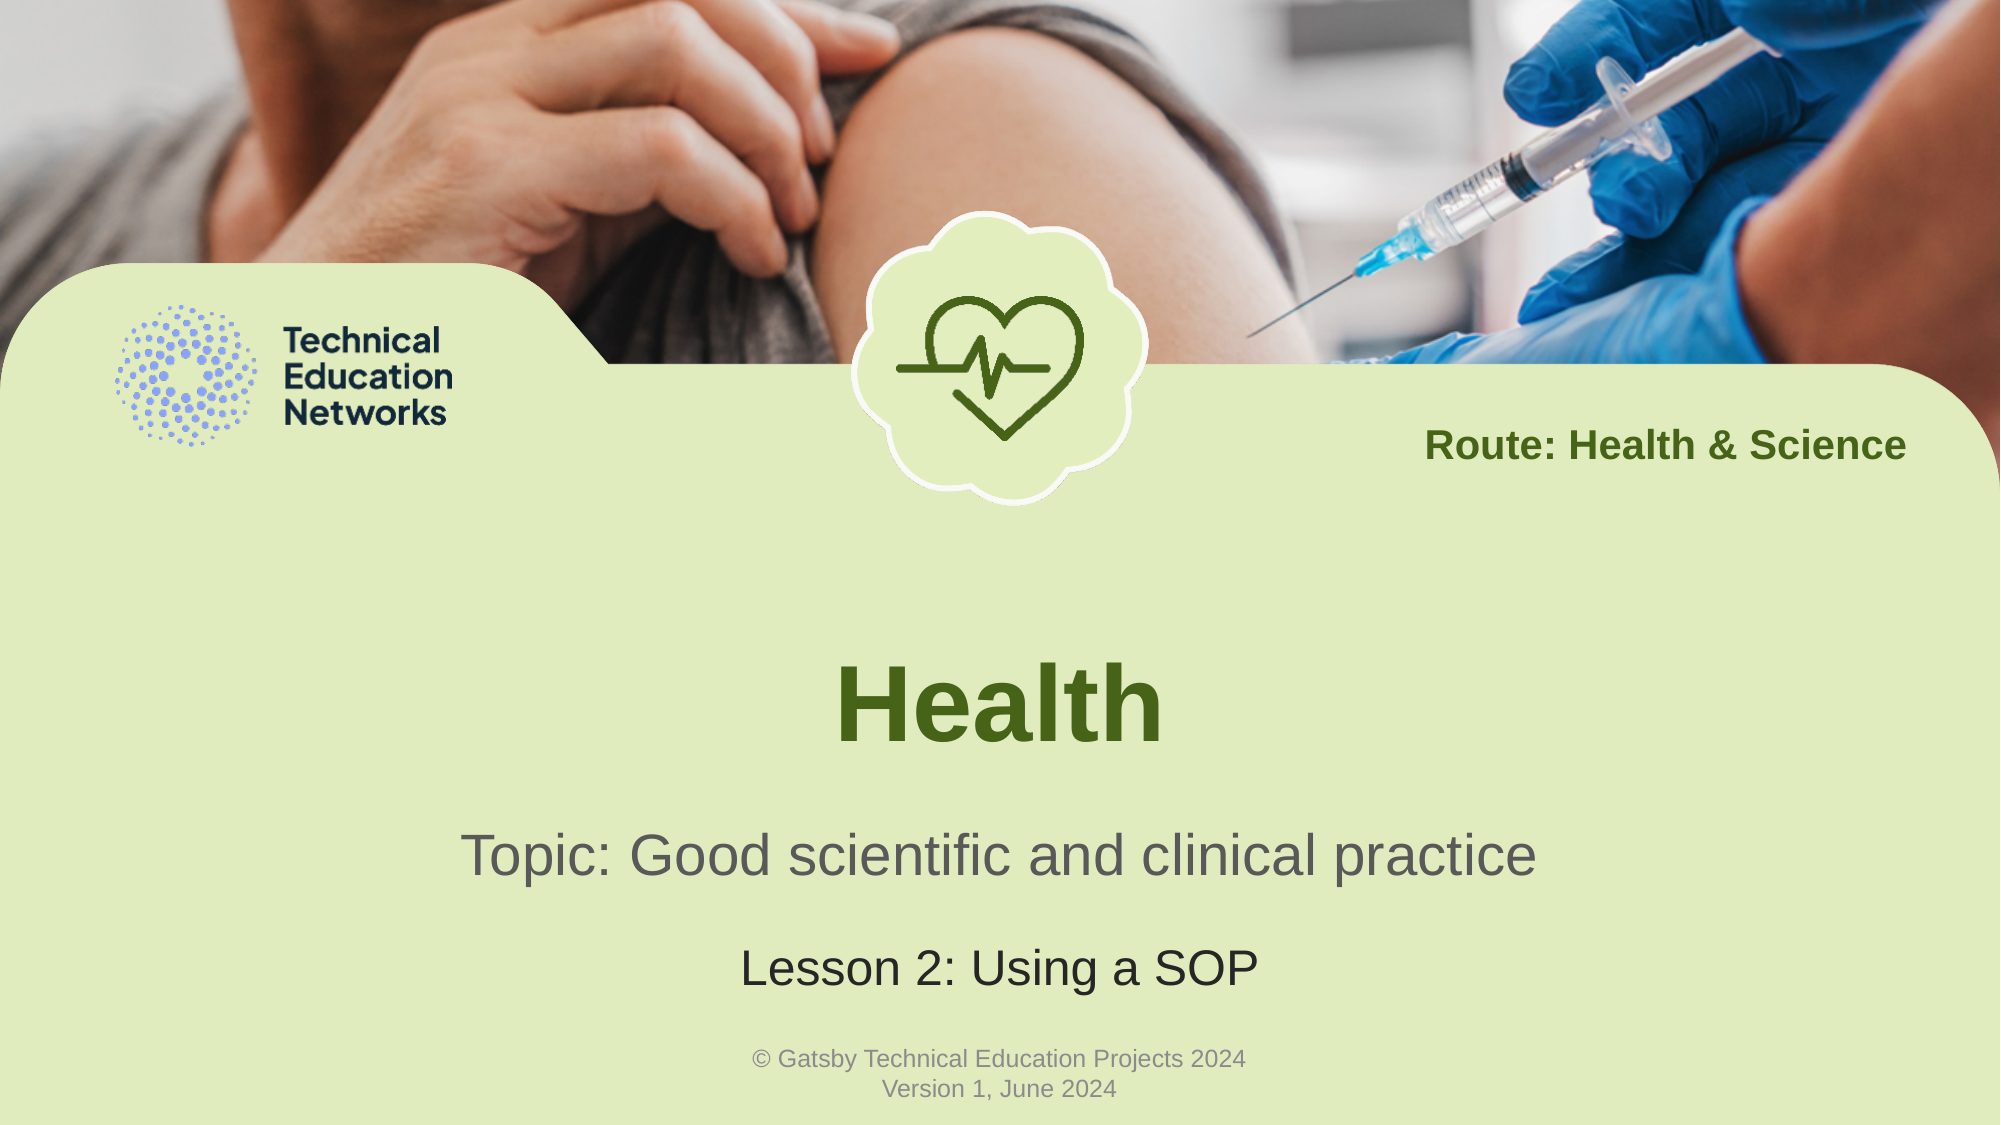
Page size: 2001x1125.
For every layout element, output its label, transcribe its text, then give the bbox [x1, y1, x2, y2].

picture [0, 0, 2000, 1125]
list Lesson 2: Using a SOP [249, 922, 1750, 998]
subtitle Topic: Good scientific and clinical practice [249, 804, 1750, 900]
list Route: Health & Science [999, 406, 1923, 494]
title Health [249, 629, 1750, 773]
